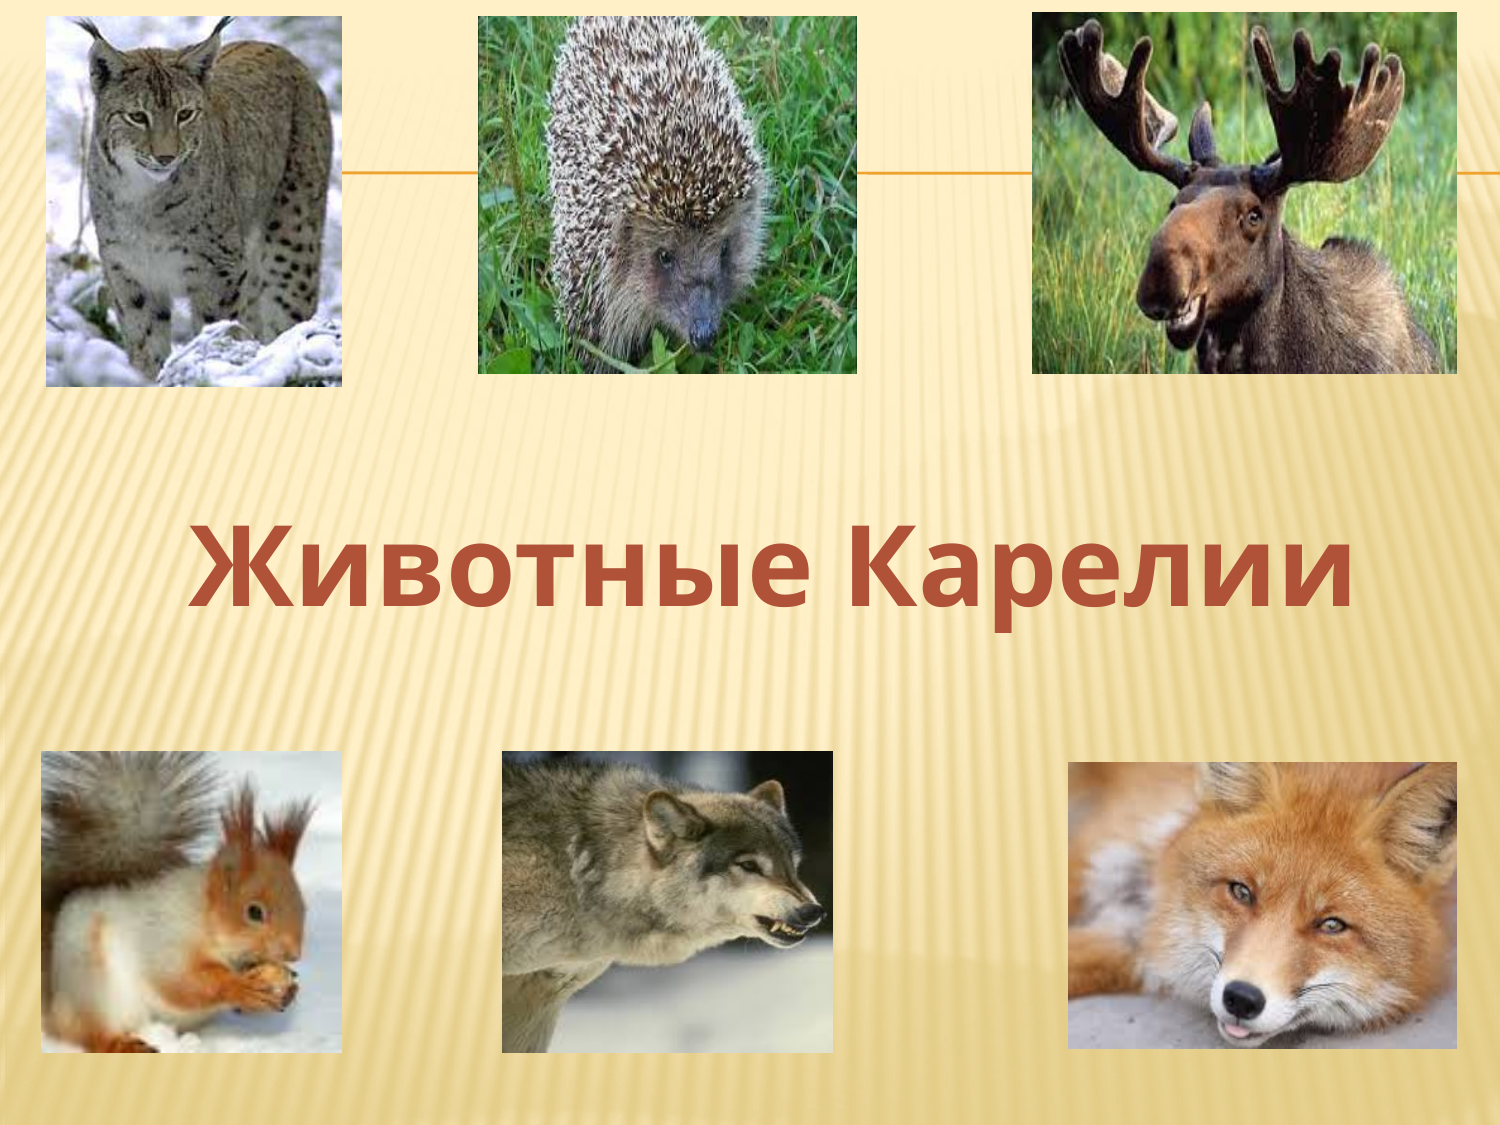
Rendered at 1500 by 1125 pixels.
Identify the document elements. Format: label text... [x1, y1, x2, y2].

text_box Животные Карелии [88, 486, 1459, 637]
picture [502, 751, 833, 1053]
picture [1032, 12, 1457, 374]
picture [477, 16, 858, 374]
picture [46, 16, 343, 387]
picture [40, 751, 343, 1053]
picture [1068, 762, 1457, 1049]
